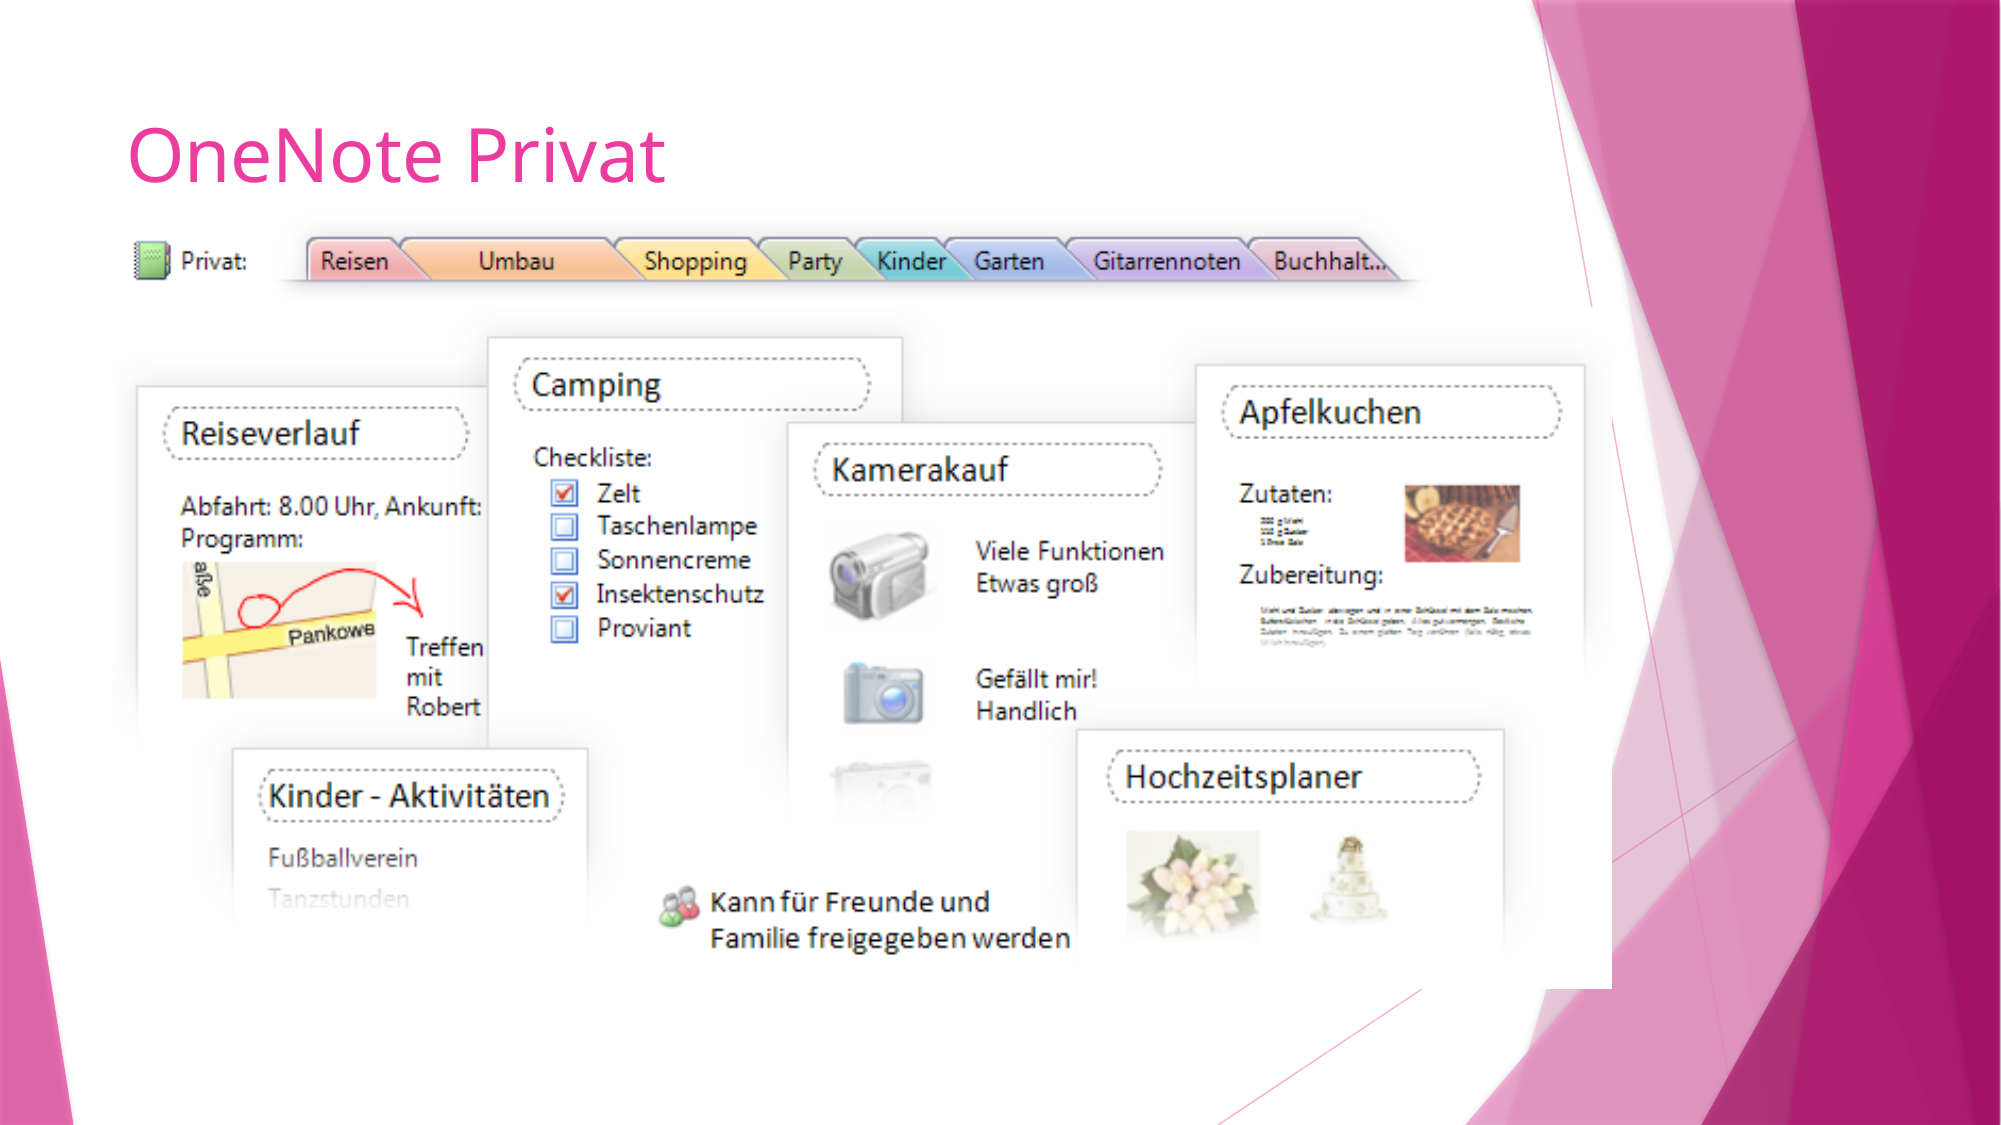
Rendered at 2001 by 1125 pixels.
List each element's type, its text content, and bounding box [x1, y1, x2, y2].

picture [73, 208, 1612, 990]
title OneNote Privat [111, 99, 1522, 306]
